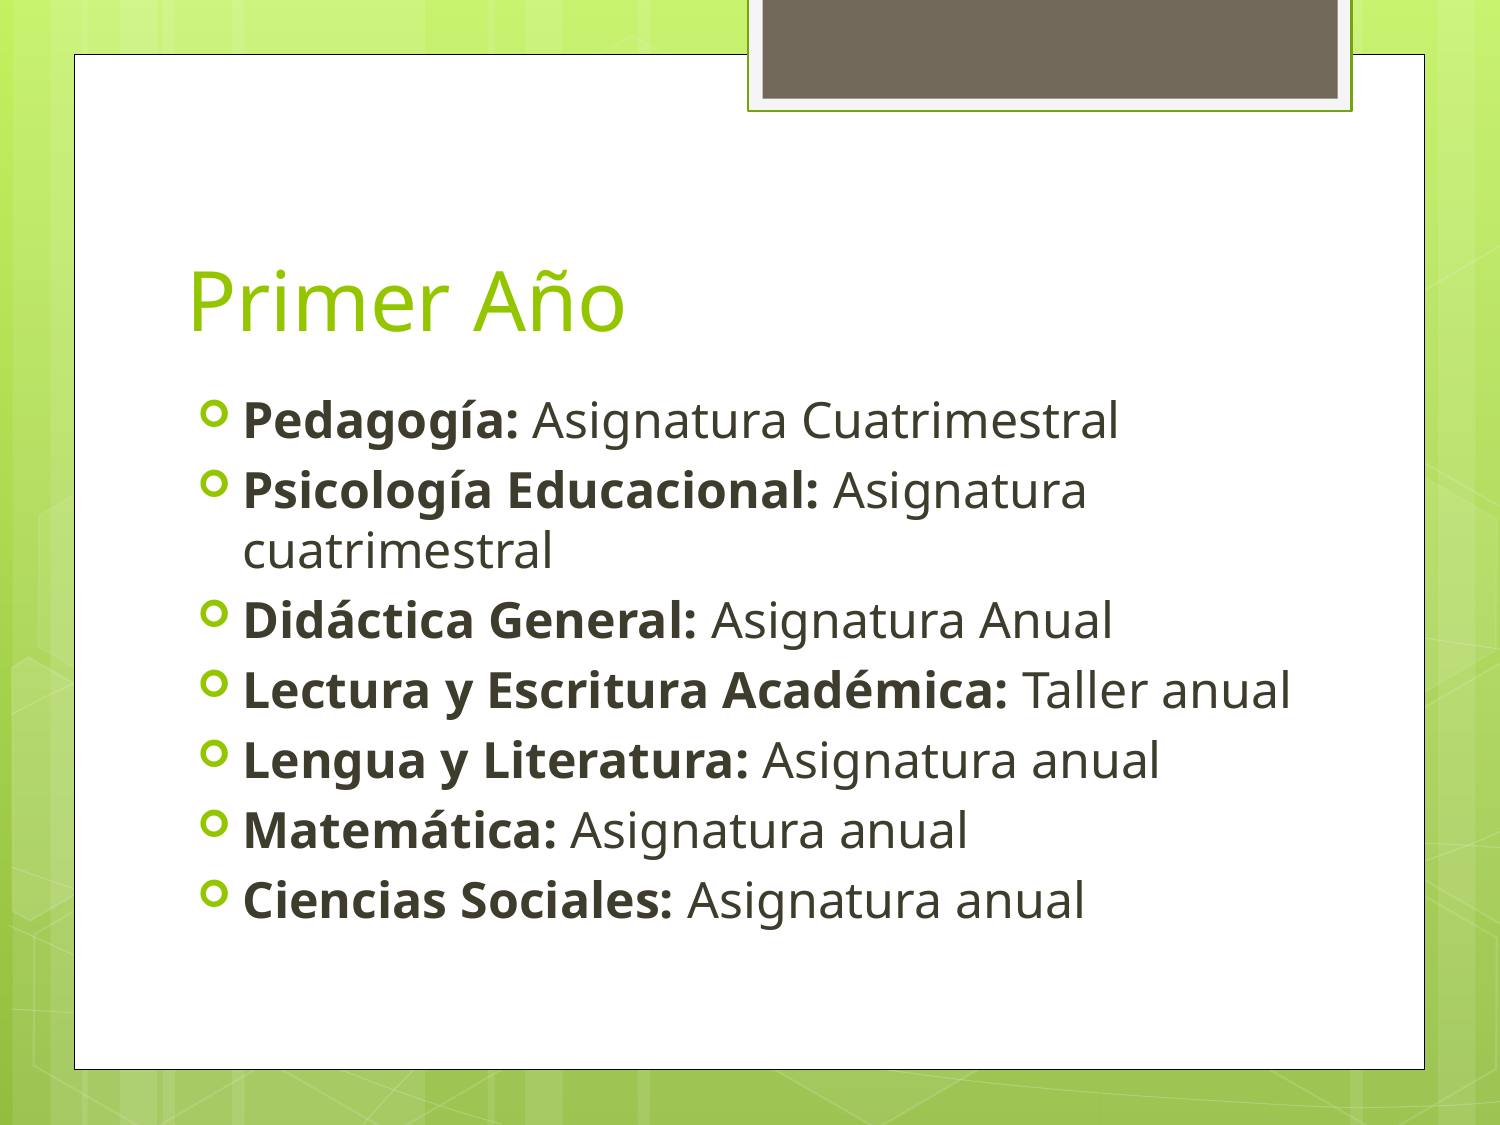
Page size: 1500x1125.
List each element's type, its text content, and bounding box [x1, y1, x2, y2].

title Primer Año [171, 168, 1324, 357]
list Pedagogía: Asignatura Cuatrimestral Psicología Educacional: Asignatura cuatrimestral Didáctica General: Asignatura Anual Lectura y Escritura Académica: Taller anual Lengua y Literatura: Asignatura anual Matemática: Asignatura anual Ciencias Sociales: Asignatura anual [171, 381, 1400, 957]
